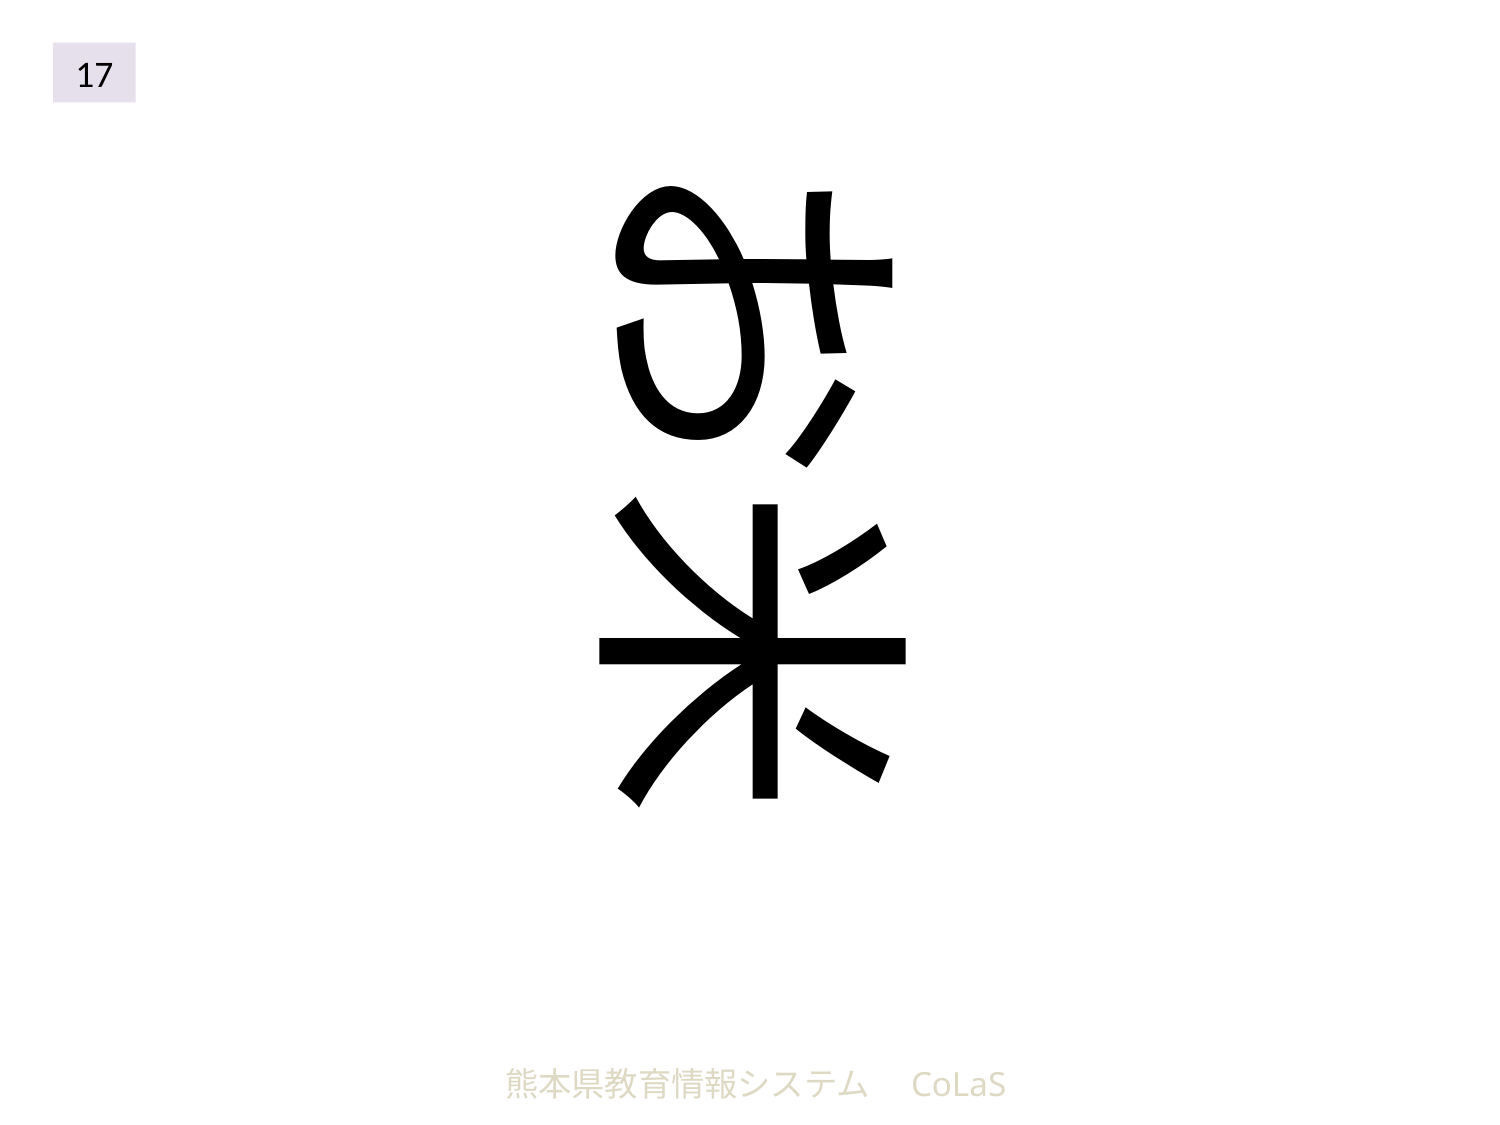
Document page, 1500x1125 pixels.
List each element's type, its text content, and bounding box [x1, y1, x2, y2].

text_box 17 [53, 42, 136, 103]
text_box お米 [532, 137, 967, 988]
